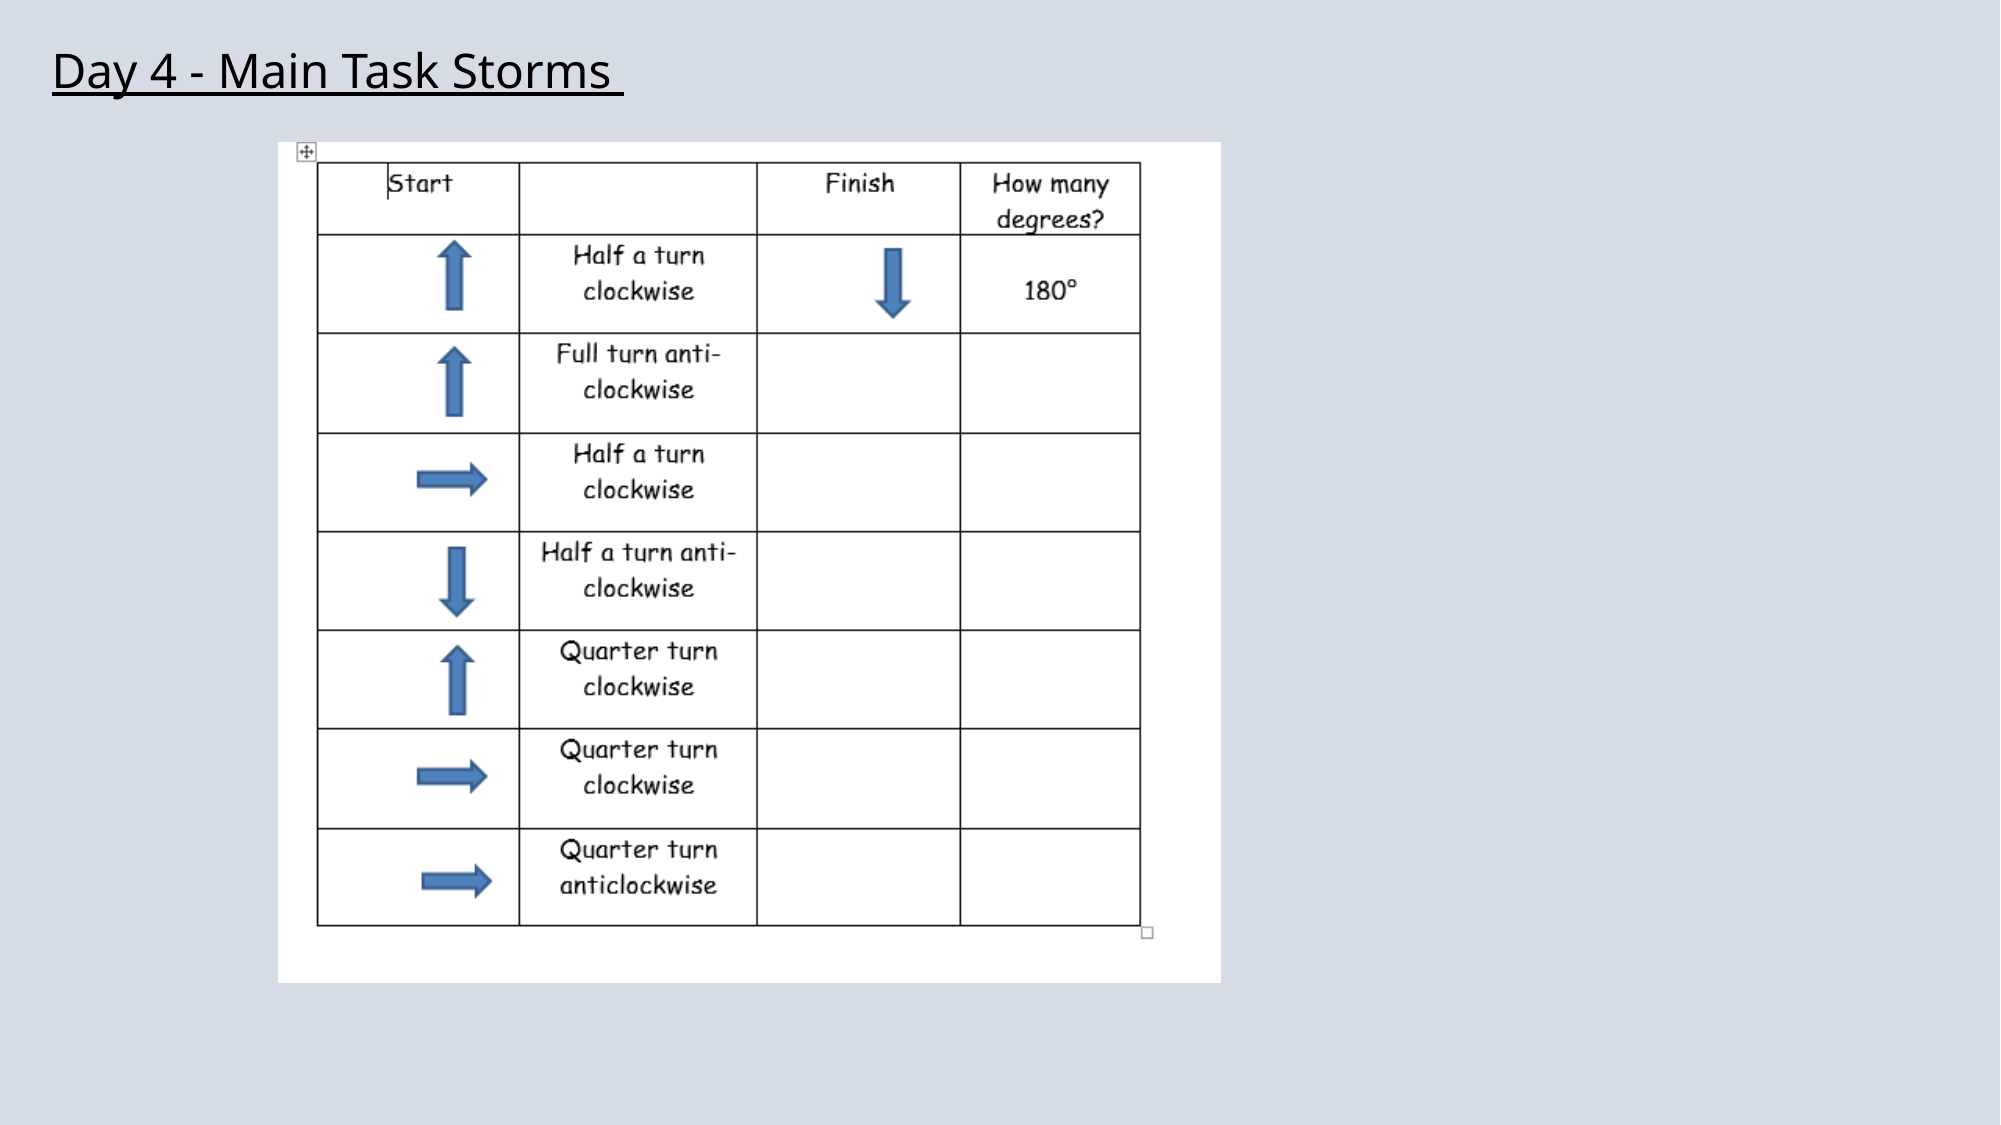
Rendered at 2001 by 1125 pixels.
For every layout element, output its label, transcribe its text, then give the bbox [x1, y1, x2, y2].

picture [278, 142, 1221, 983]
title Day 4 - Main Task Storms [36, 39, 1975, 107]
